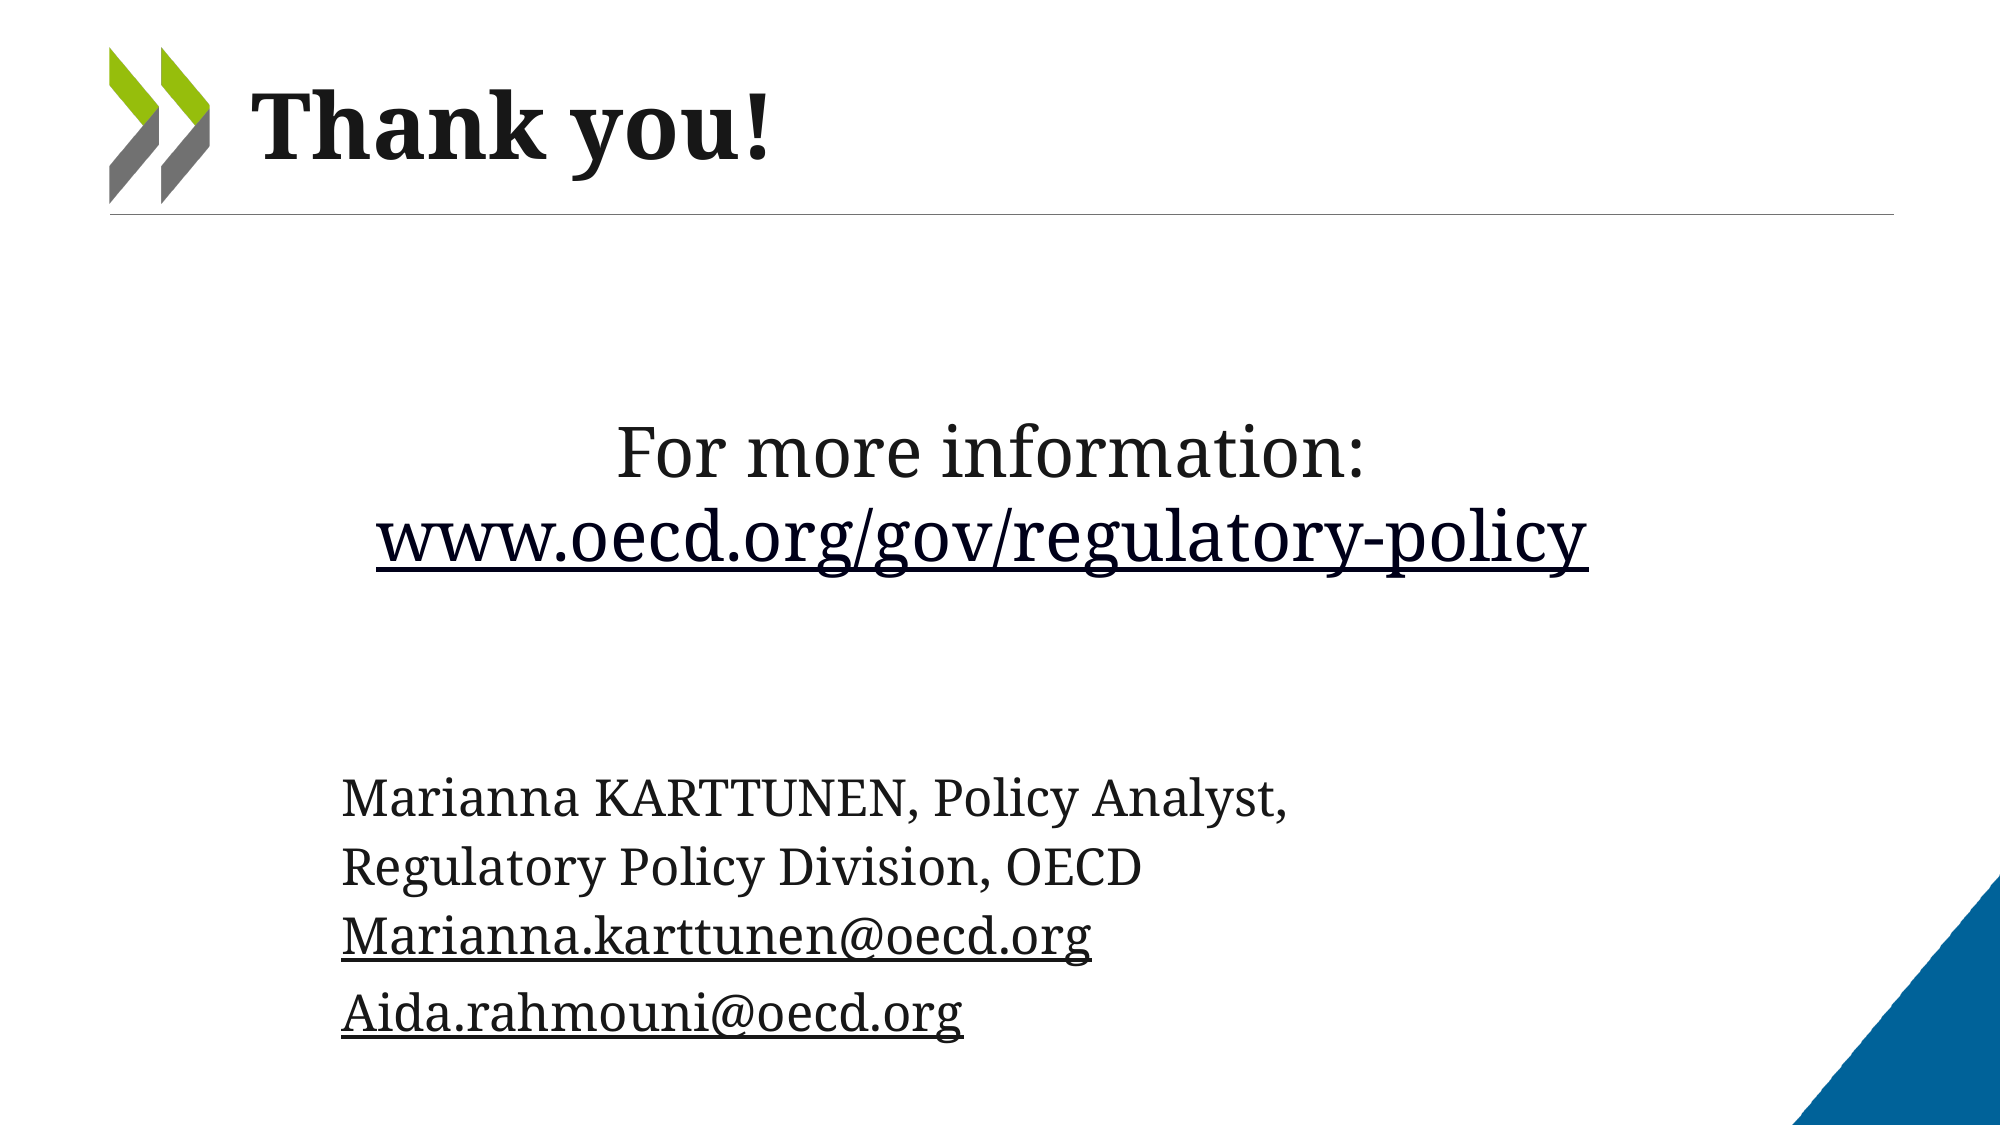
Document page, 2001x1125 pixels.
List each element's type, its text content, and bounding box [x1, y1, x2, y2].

title Thank you! [236, 38, 1859, 207]
list For more information: www.oecd.org/gov/regulatory-policy Marianna KARTTUNEN, Policy Analyst, Regulatory Policy Division, OECD Marianna.karttunen@oecd.org Aida.rahmouni@oecd.org [326, 262, 1675, 1059]
picture [1792, 874, 2000, 1125]
